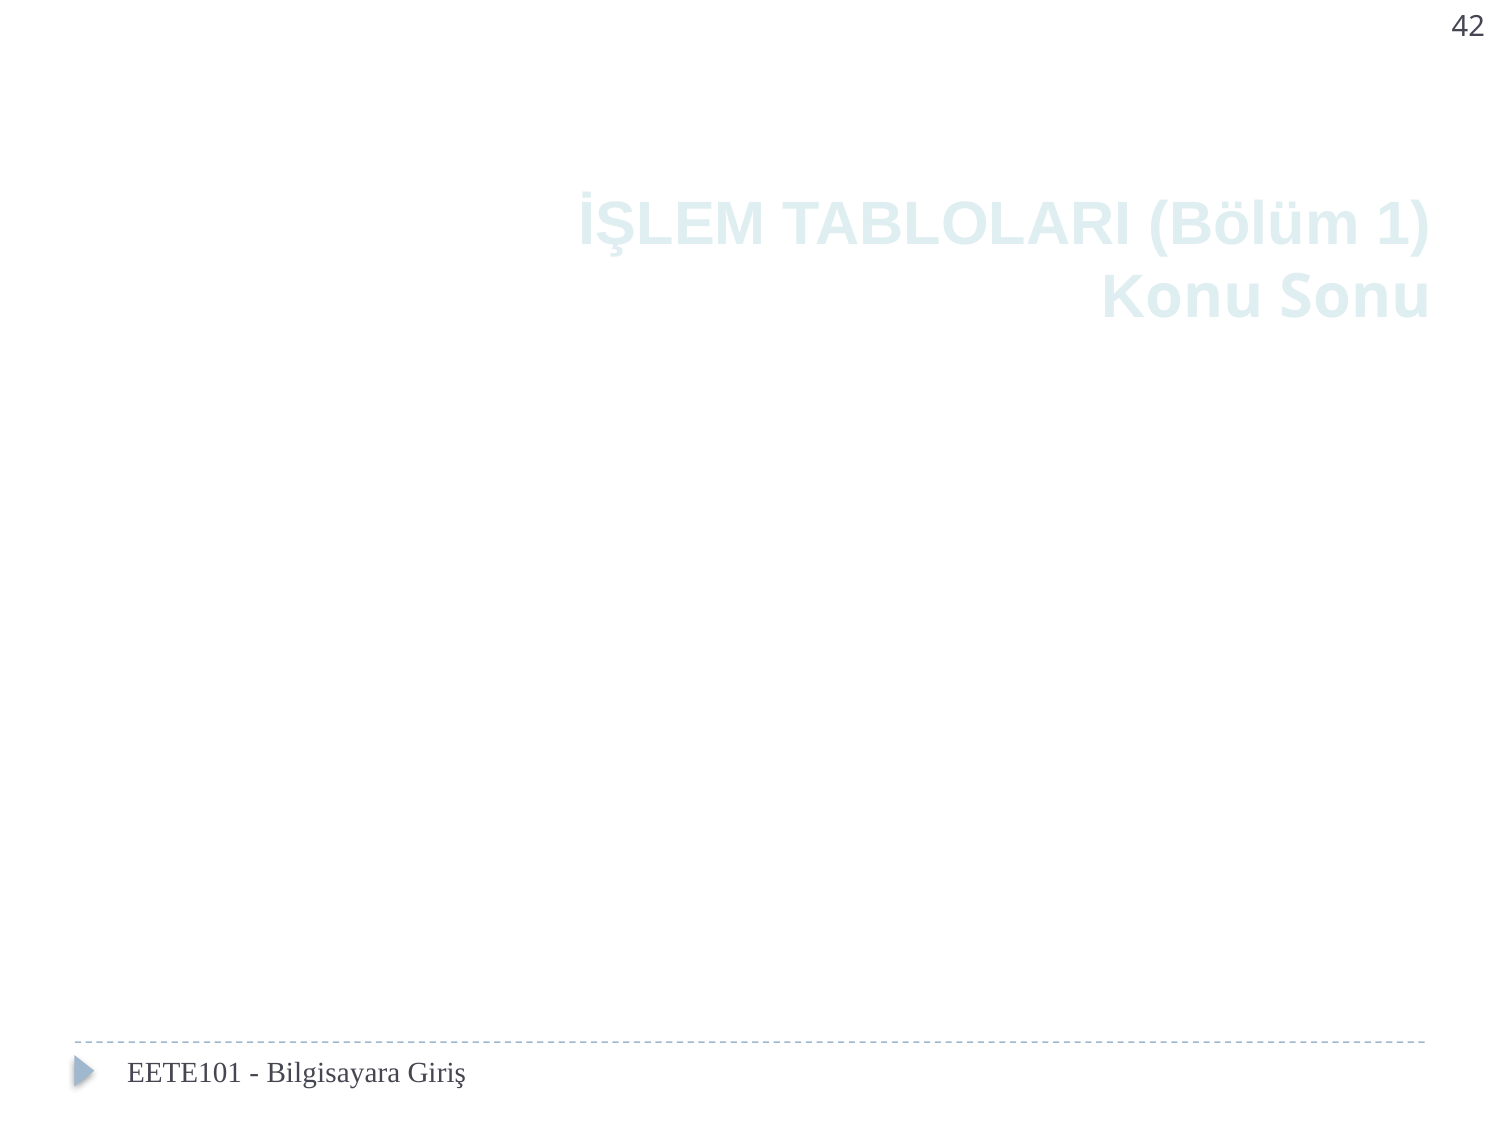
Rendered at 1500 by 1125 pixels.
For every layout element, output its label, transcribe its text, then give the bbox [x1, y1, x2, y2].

text_box İŞLEM TABLOLARI (Bölüm 1) Konu Sonu [147, 175, 1447, 338]
slide_number 42 [1423, 0, 1500, 60]
footer EETE101 - Bilgisayara Giriş [112, 1045, 1424, 1106]
